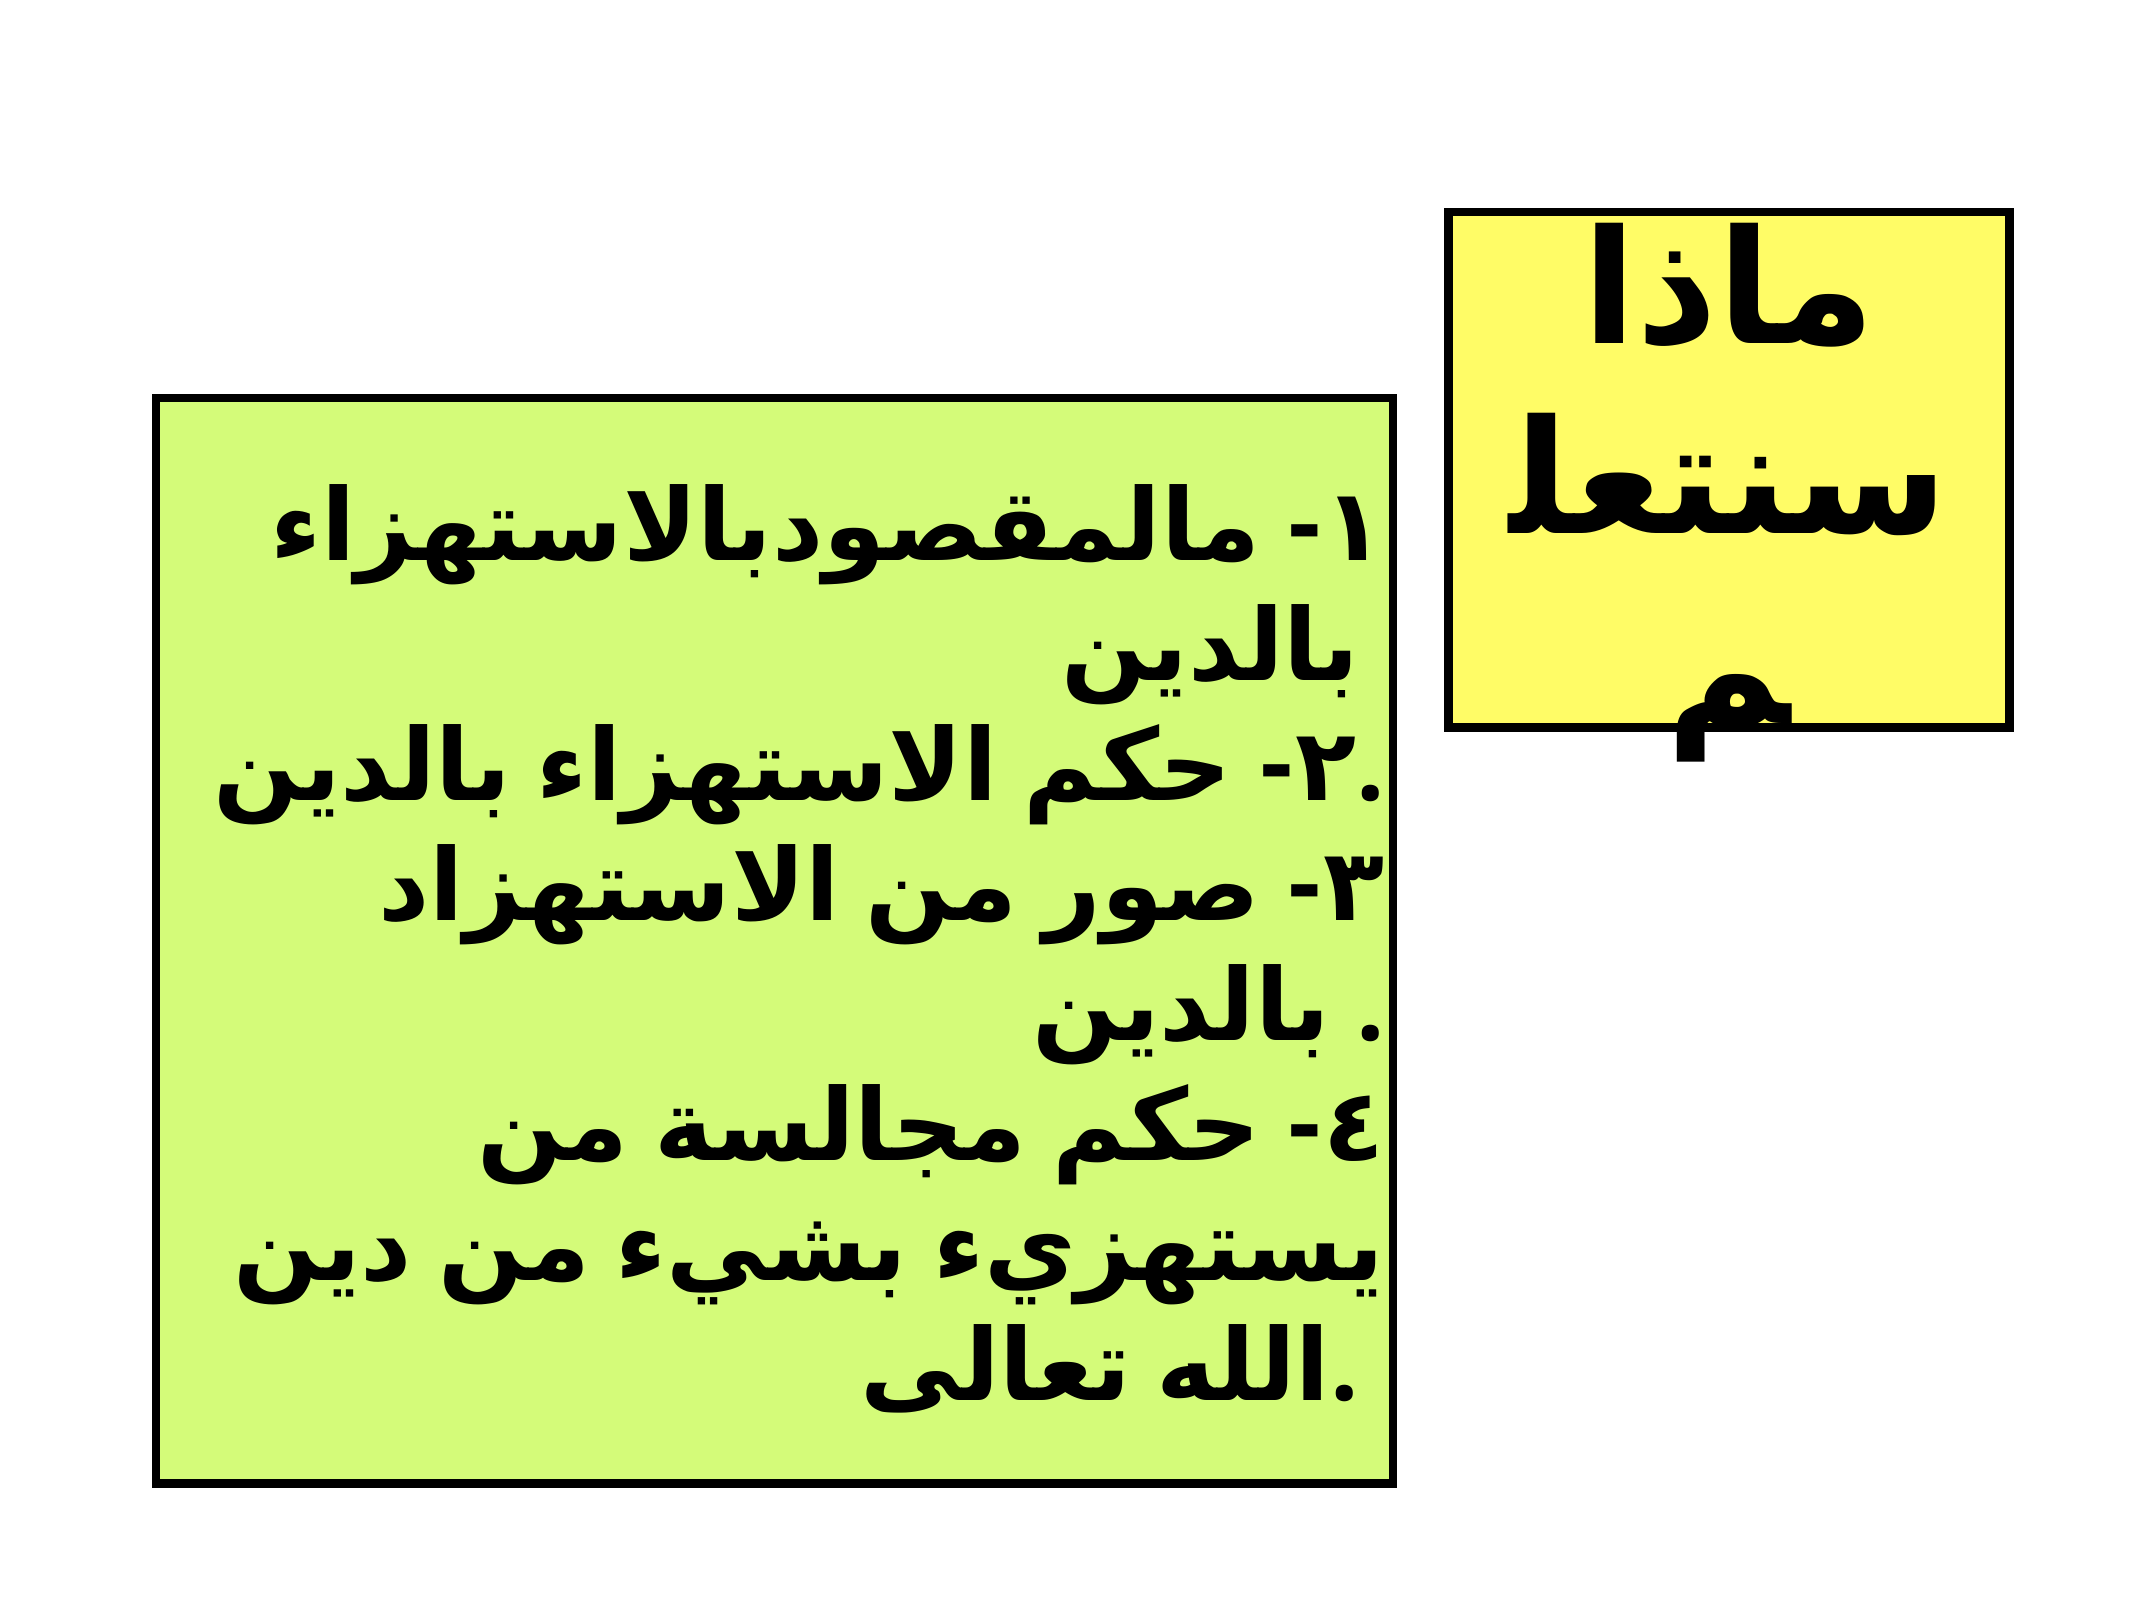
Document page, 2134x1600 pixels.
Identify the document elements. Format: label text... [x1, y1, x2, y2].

text_box ١- مالمقصودبالاستهزاء بالدين ٢- حكم الاستهزاء بالدين. ٣- صور من الاستهزاد بالدين . ٤- حكم مجالسة من يستهزيء بشيء من دين الله تعالى. [155, 397, 1394, 1484]
text_box ماذا سنتعلم [1448, 212, 2010, 728]
